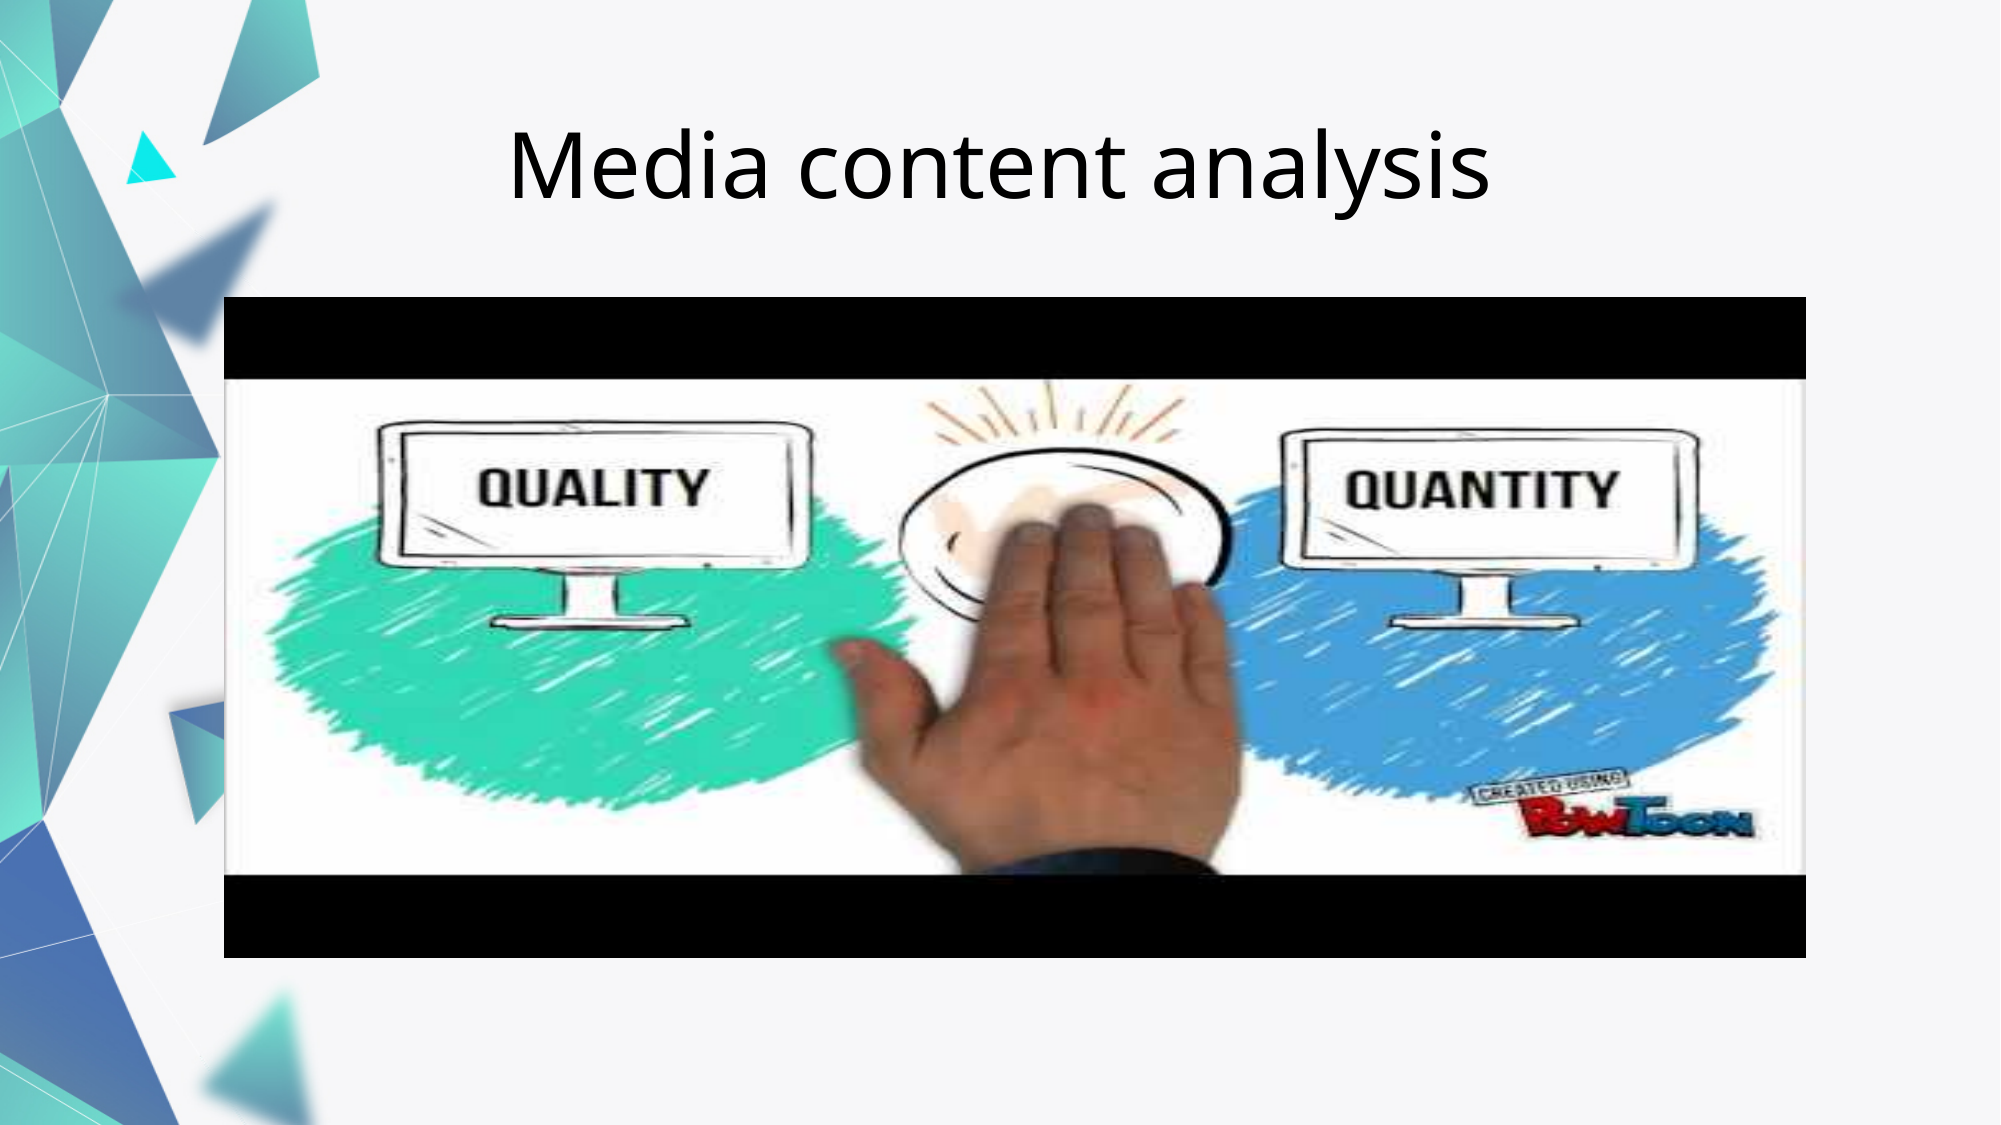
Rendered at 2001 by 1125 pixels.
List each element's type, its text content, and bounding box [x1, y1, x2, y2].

title Media content analysis [137, 59, 1863, 278]
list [224, 297, 1806, 958]
picture [0, 0, 2000, 1125]
